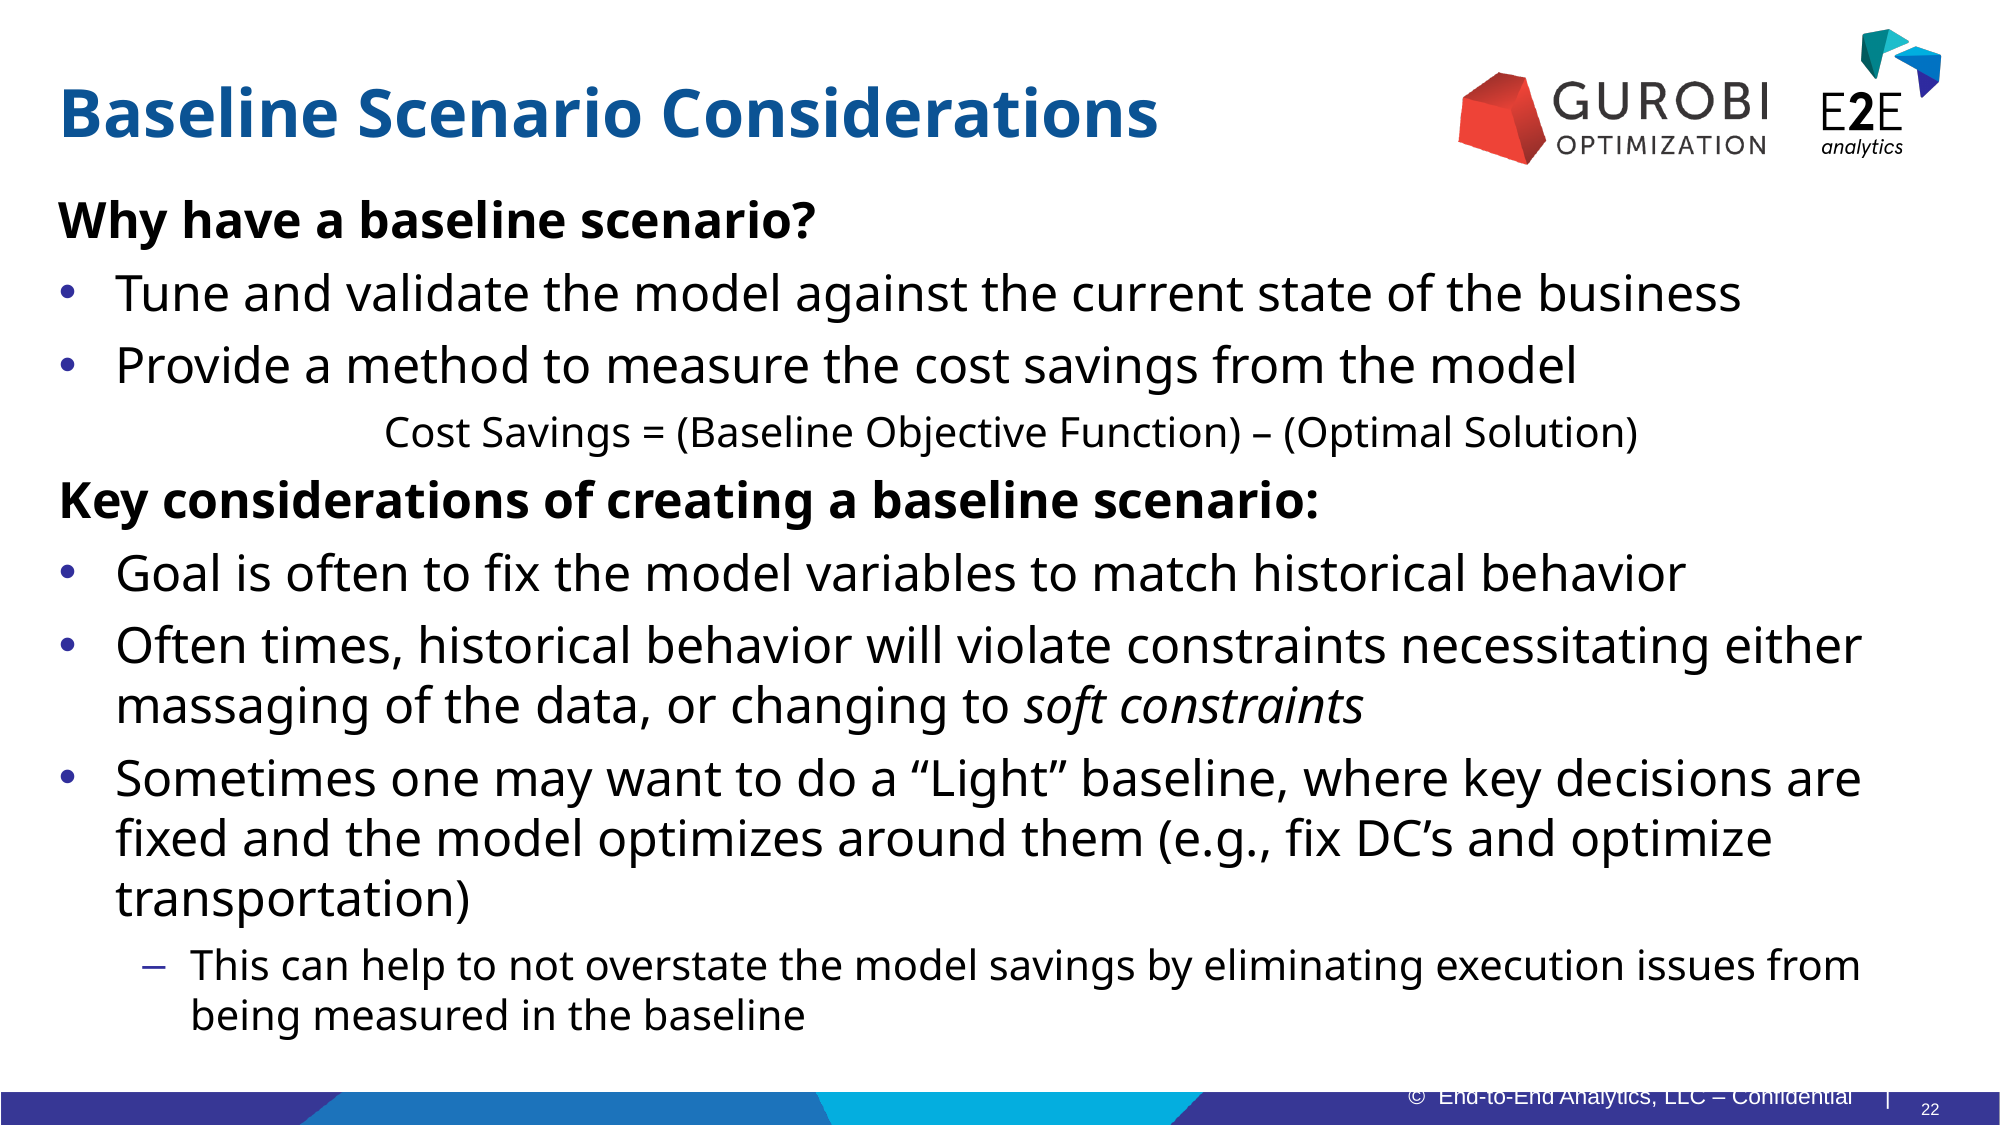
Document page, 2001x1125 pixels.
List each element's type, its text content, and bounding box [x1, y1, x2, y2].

title Baseline Scenario Considerations [58, 72, 1750, 181]
picture [1822, 29, 1984, 158]
picture [1888, 1089, 2000, 1125]
picture [1750, 72, 1767, 165]
picture [1564, 1090, 1570, 1098]
slide_number 22 [1882, 1093, 1979, 1125]
picture [0, 1089, 1886, 1125]
list Why have a baseline scenario? Tune and validate the model against the current state of the business Provide a method to measure the cost savings from the model Cost Savings = (Baseline Objective Function) – (Optimal Solution) Key considerations of creating a baseline scenario: Goal is often to fix the model variables to match historical behavior Often times, historical behavior will violate constraints necessitating either massaging of the data, or changing to soft constraints Sometimes one may want to do a “Light” baseline, where key decisions are fixed and the model optimizes around them (e.g., fix DC’s and optimize transportation) This can help to not overstate the model savings by eliminating execution issues from being measured in the baseline [58, 181, 1979, 629]
